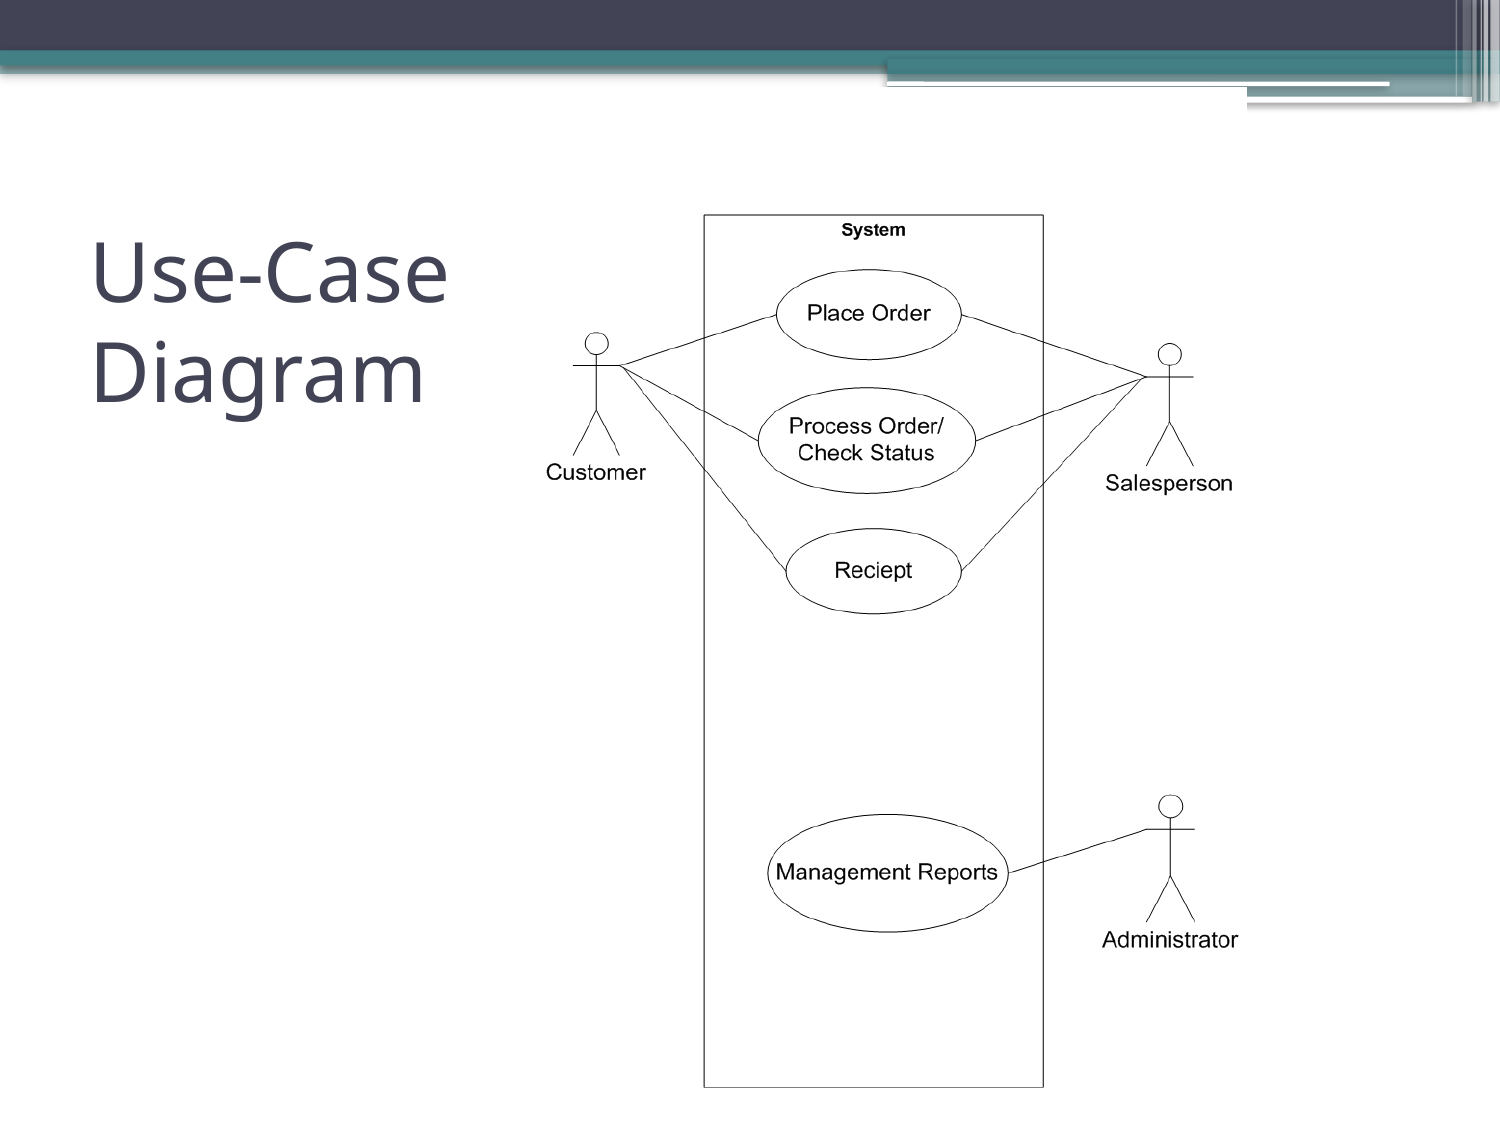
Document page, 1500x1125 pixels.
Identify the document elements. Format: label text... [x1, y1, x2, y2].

title Use-Case Diagram [75, 187, 475, 450]
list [537, 87, 1247, 1088]
